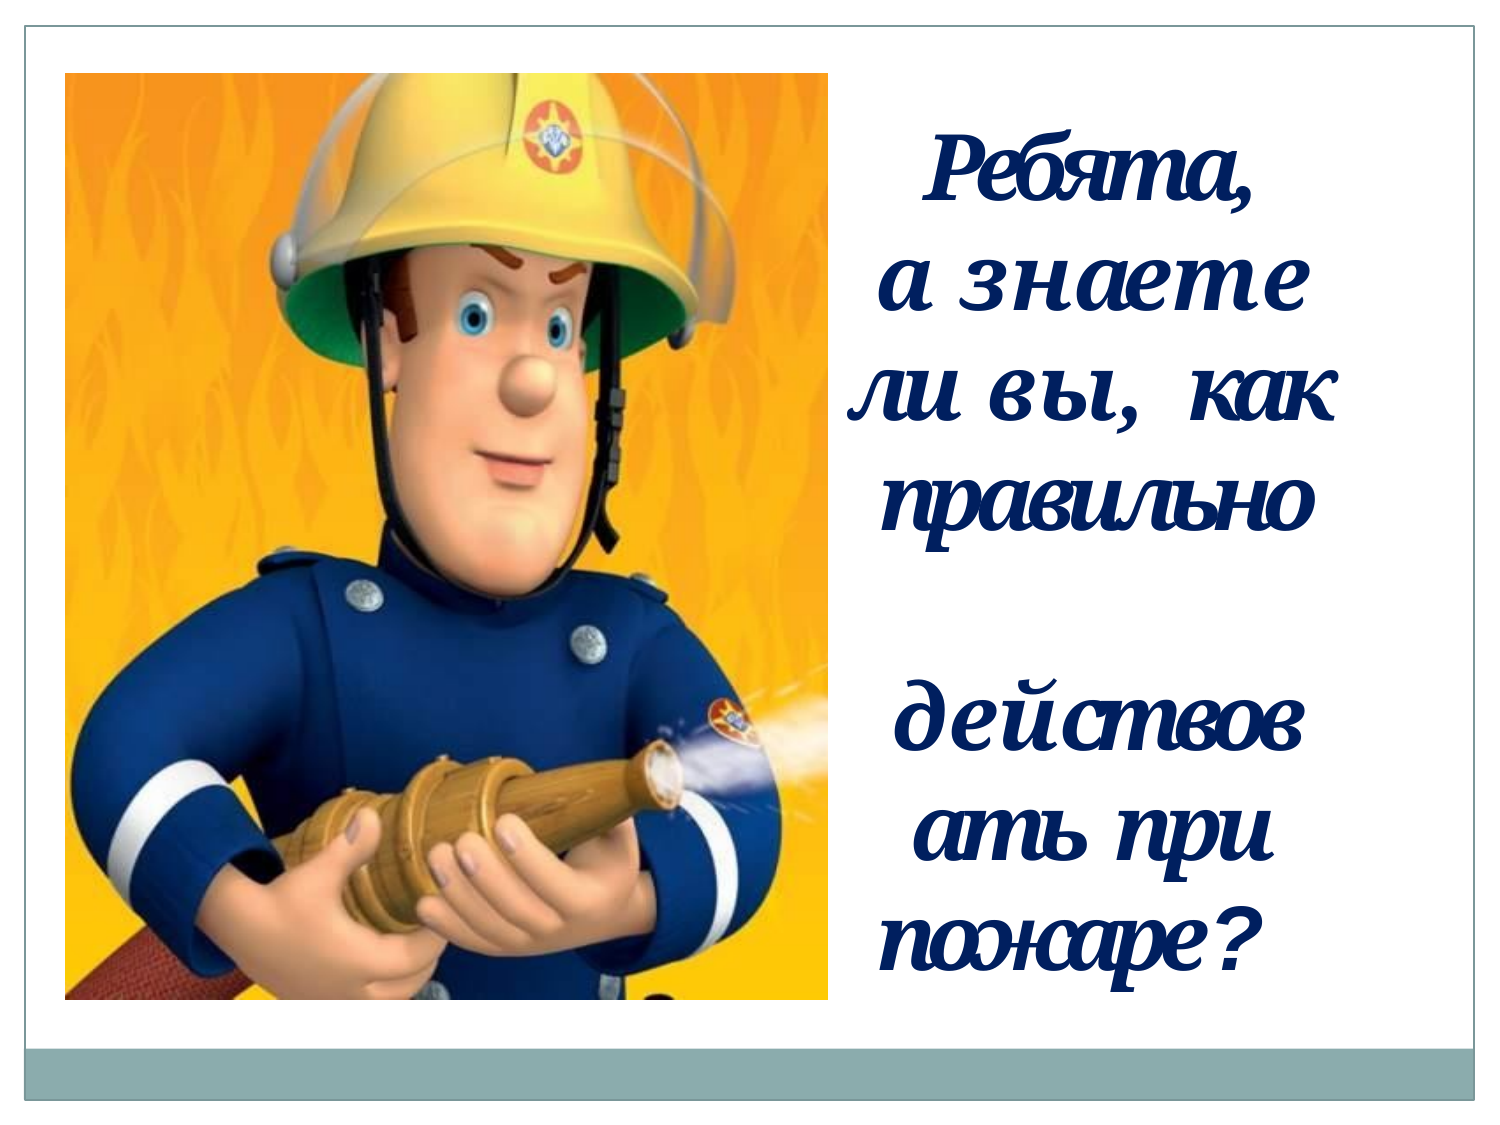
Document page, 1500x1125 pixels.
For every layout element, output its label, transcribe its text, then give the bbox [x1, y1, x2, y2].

picture [64, 73, 828, 1000]
text_box Ребята, а знаете ли вы, как правильно действовать при пожаре? [834, 106, 1357, 989]
